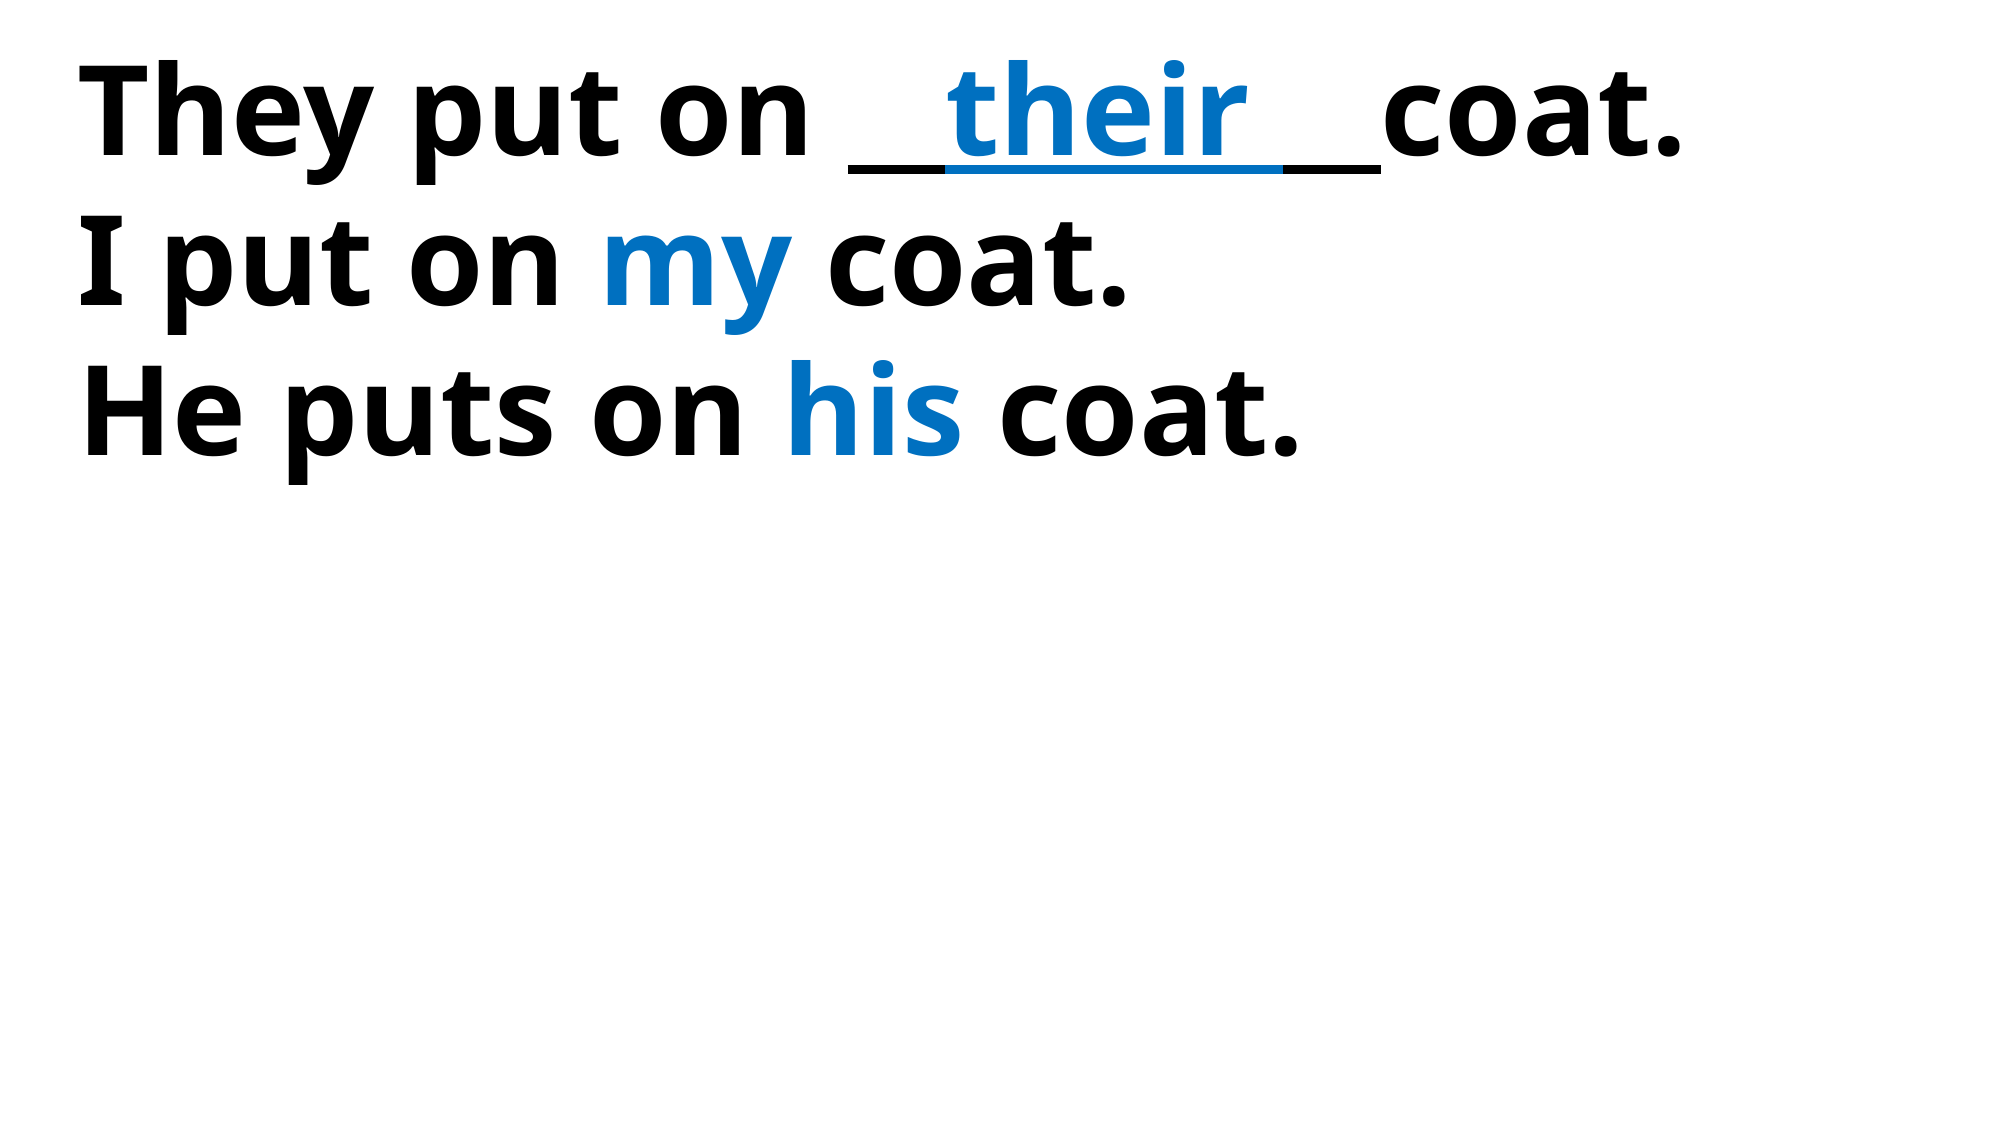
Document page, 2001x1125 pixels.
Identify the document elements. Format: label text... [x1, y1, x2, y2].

text_box They put on their coat. I put on my coat. He puts on his coat. [62, 23, 1900, 489]
